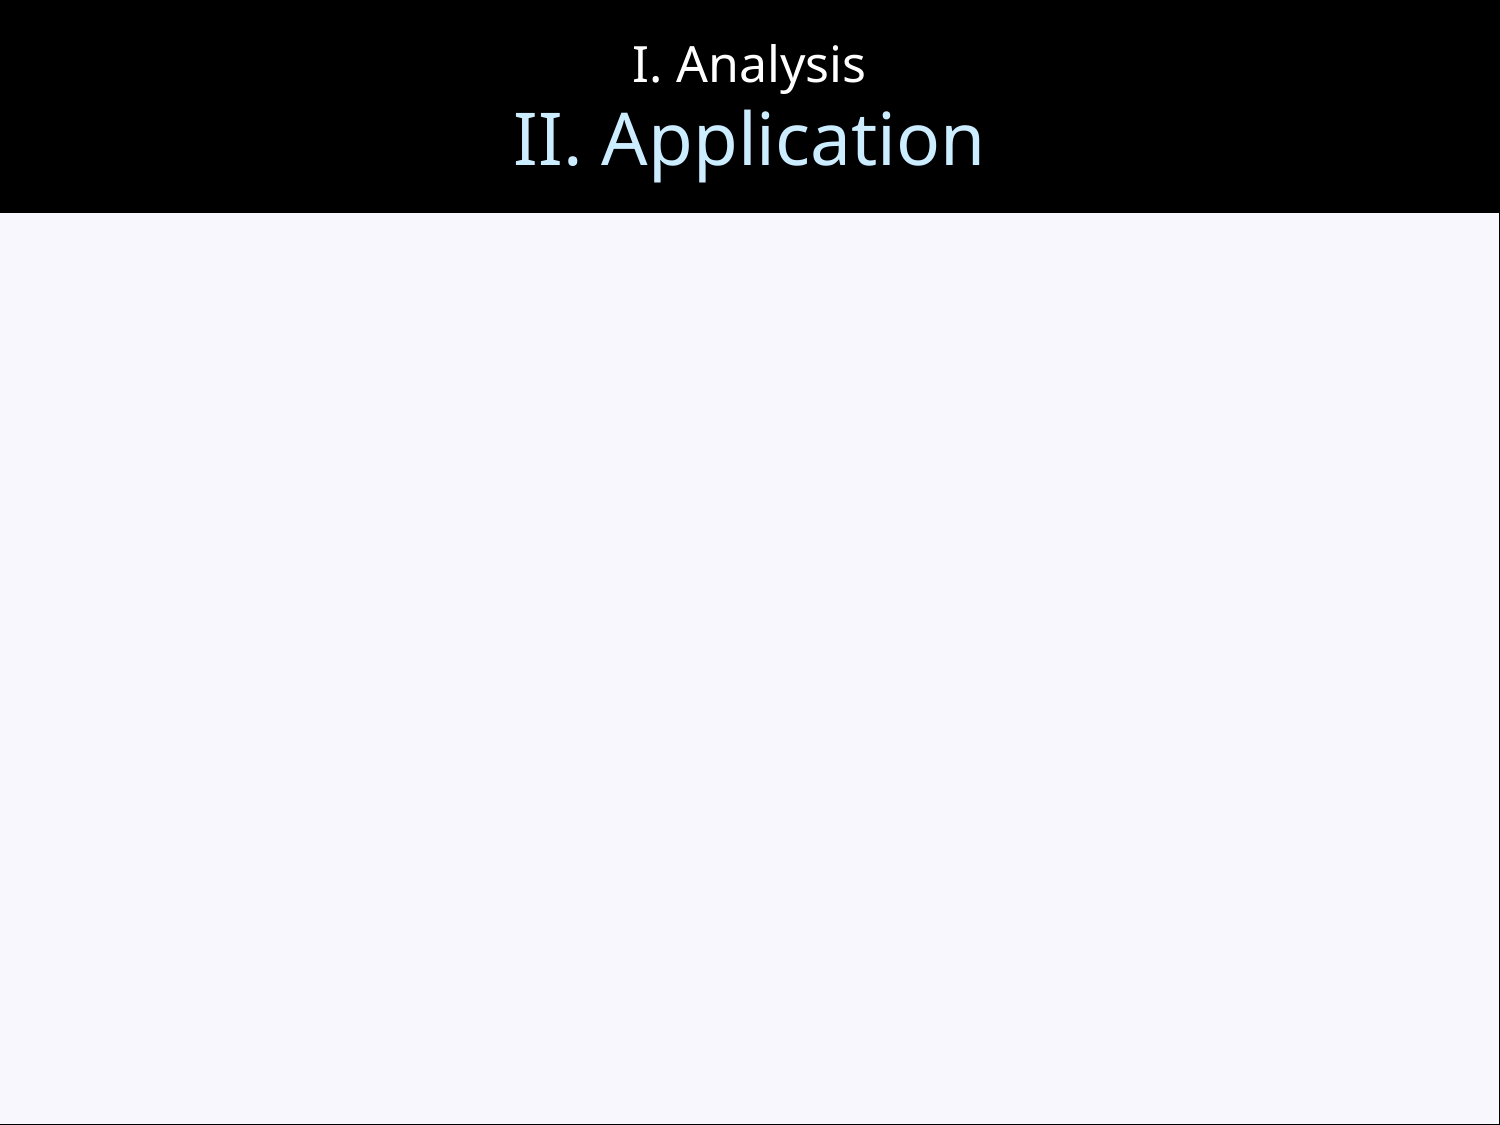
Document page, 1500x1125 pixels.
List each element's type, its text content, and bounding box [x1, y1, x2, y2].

text_box [0, 212, 1500, 1125]
title I. Analysis II. Application [0, 0, 1500, 212]
